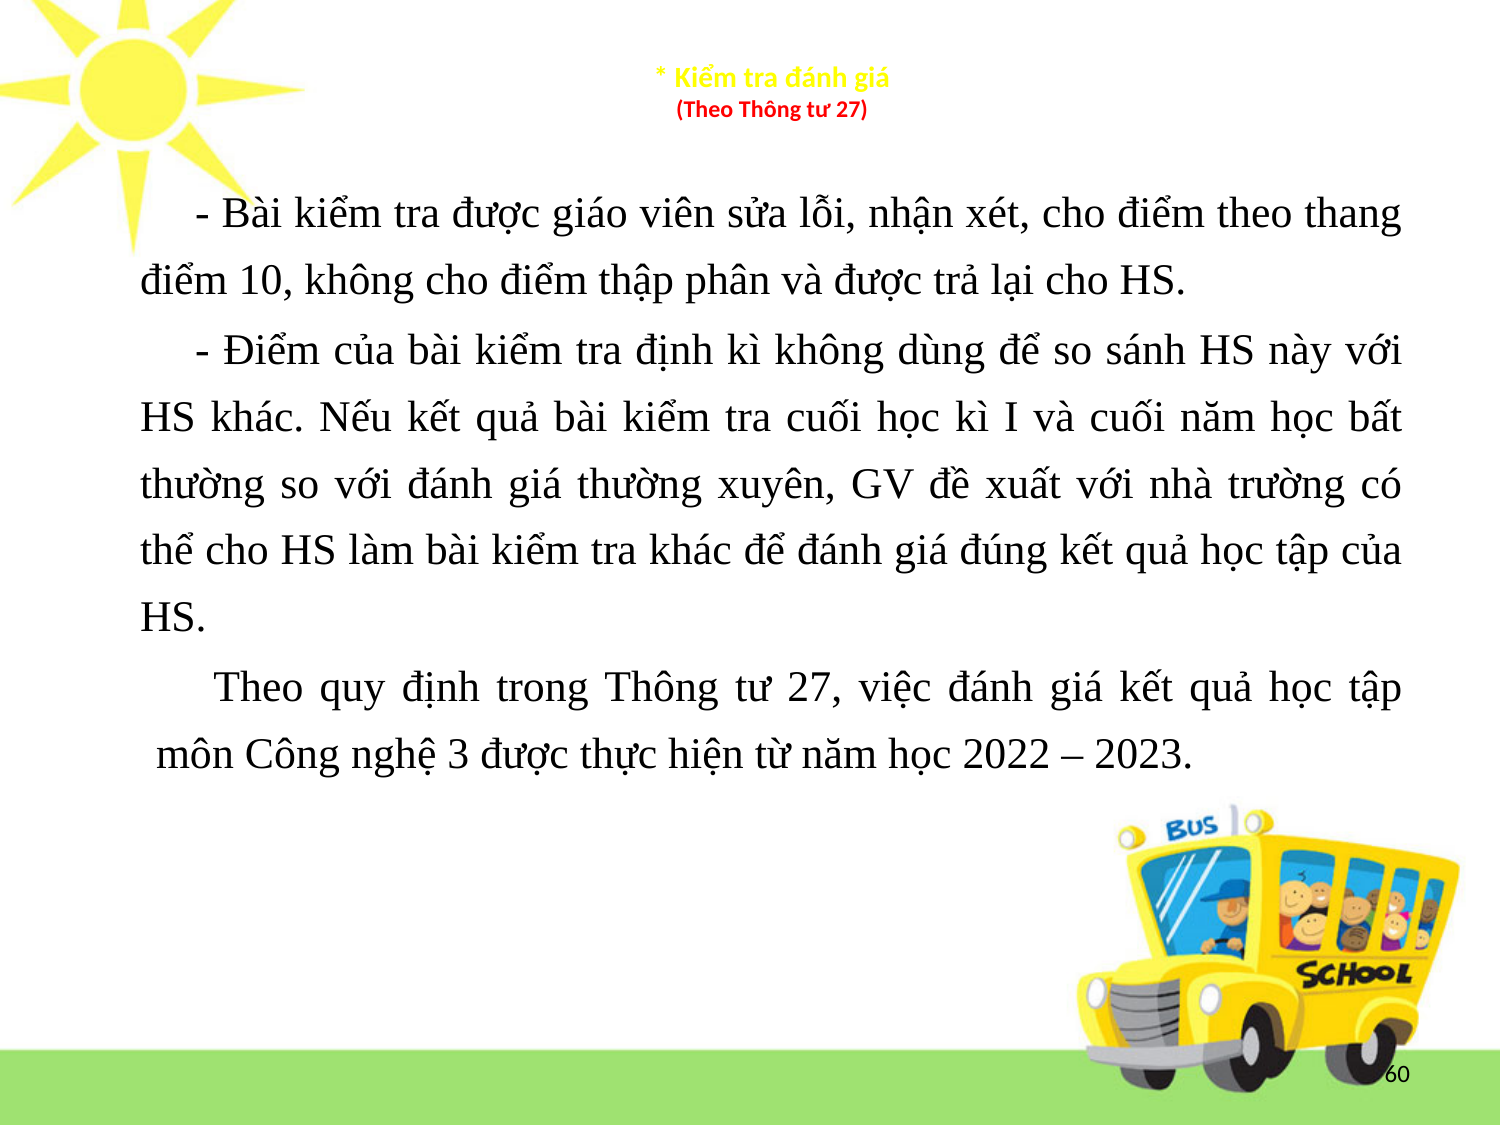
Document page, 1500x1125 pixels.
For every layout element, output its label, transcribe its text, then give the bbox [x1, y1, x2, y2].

title * Kiểm tra đánh giá (Theo Thông tư 27) [235, 50, 1309, 130]
slide_number 60 [1074, 1042, 1425, 1103]
picture [0, 0, 1500, 1125]
text_box - Bài kiểm tra được giáo viên sửa lỗi, nhận xét, cho điểm theo thang điểm 10, không cho điểm thập phân và được trả lại cho HS. - Điểm của bài kiểm tra định kì không dùng để so sánh HS này với HS khác. Nếu kết quả bài kiểm tra cuối học kì I và cuối năm học bất thường so với đánh giá thường xuyên, GV đề xuất với nhà trường có thể cho HS làm bài kiểm tra khác để đánh giá đúng kết quả học tập của HS. Theo quy định trong Thông tư 27, việc đánh giá kết quả học tập môn Công nghệ 3 được thực hiện từ năm học 2022 – 2023. [125, 162, 1419, 785]
